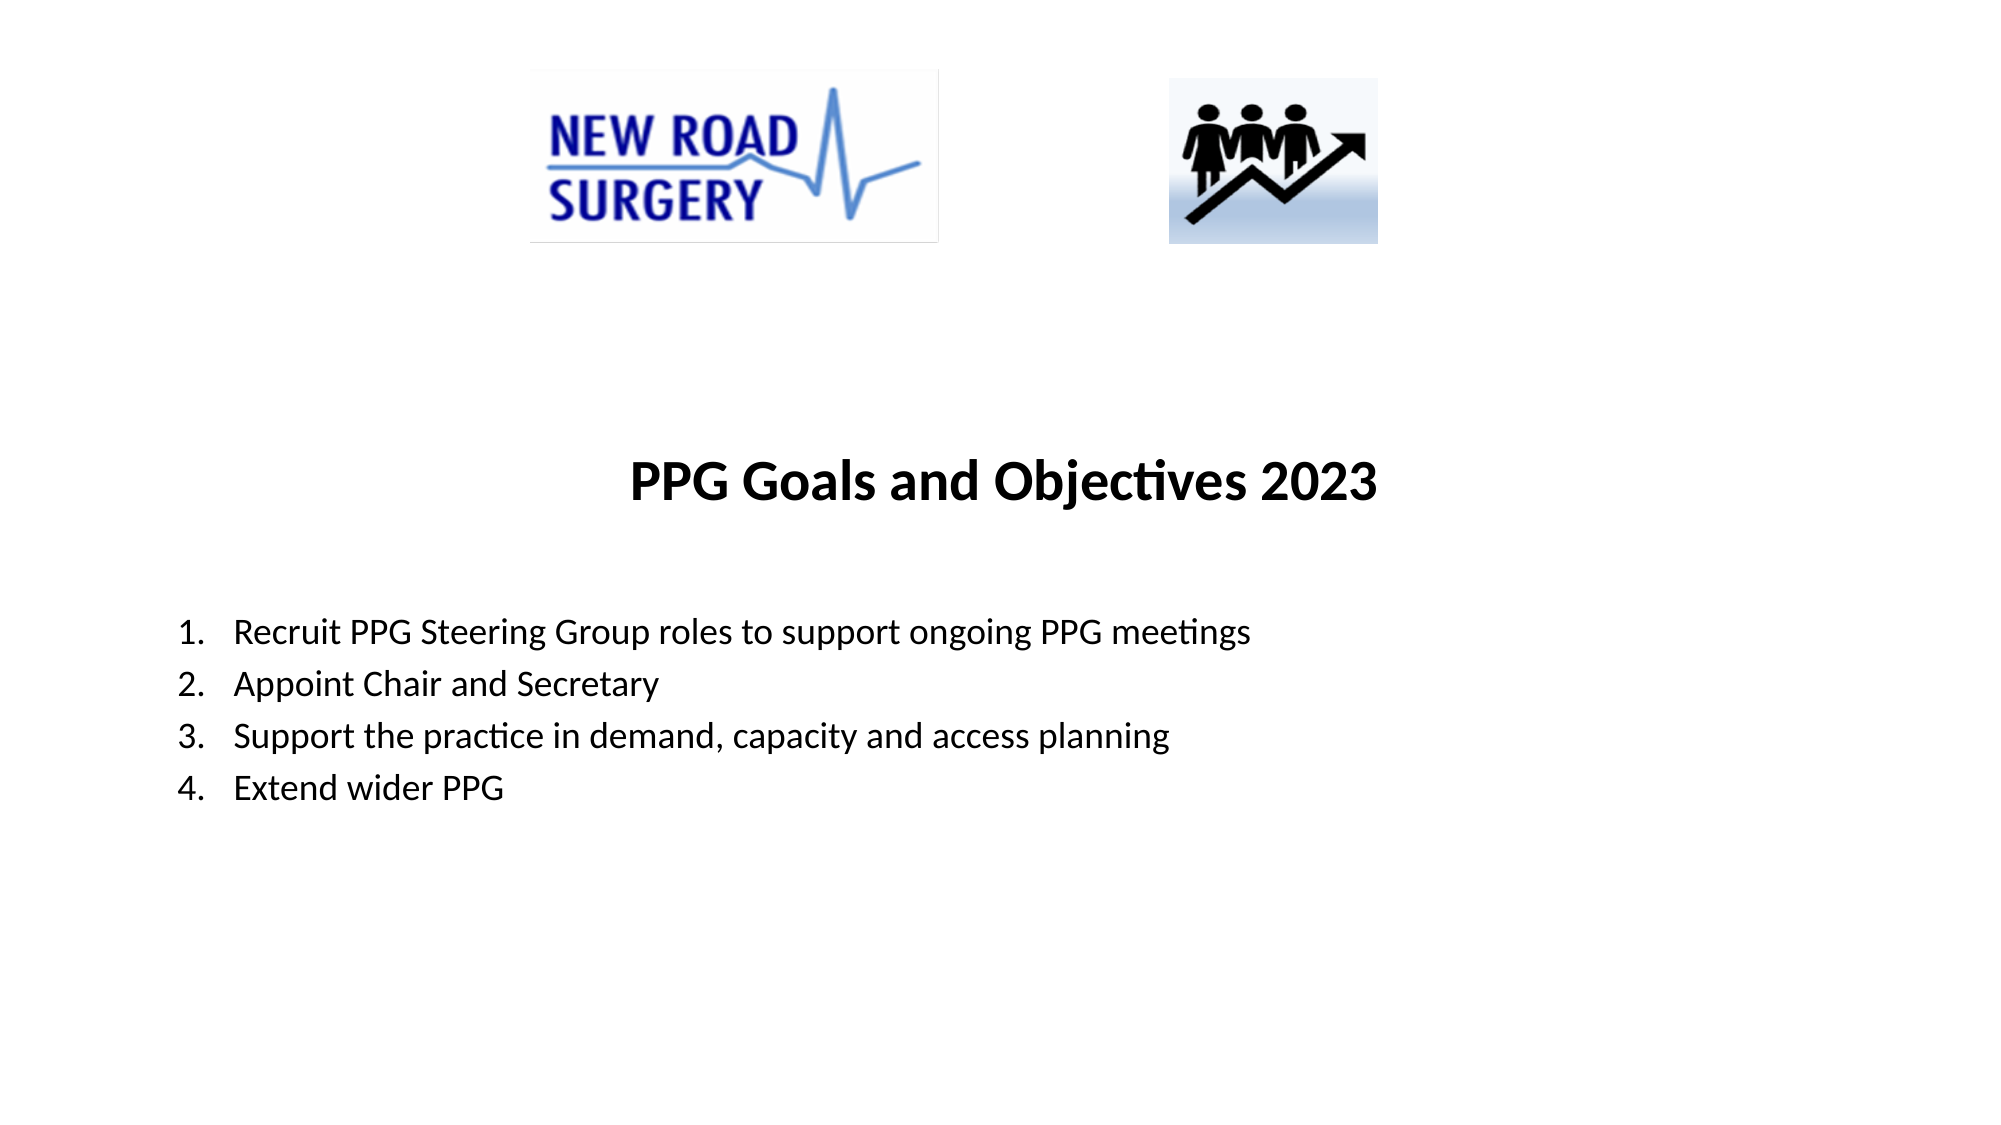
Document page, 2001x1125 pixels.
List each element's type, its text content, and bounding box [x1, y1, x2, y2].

picture [530, 69, 940, 244]
text_box PPG Goals and Objectives 2023 Recruit PPG Steering Group roles to support ongoing PPG meetings Appoint Chair and Secretary Support the practice in demand, capacity and access planning Extend wider PPG [162, 316, 1833, 1056]
picture [1169, 78, 1378, 244]
